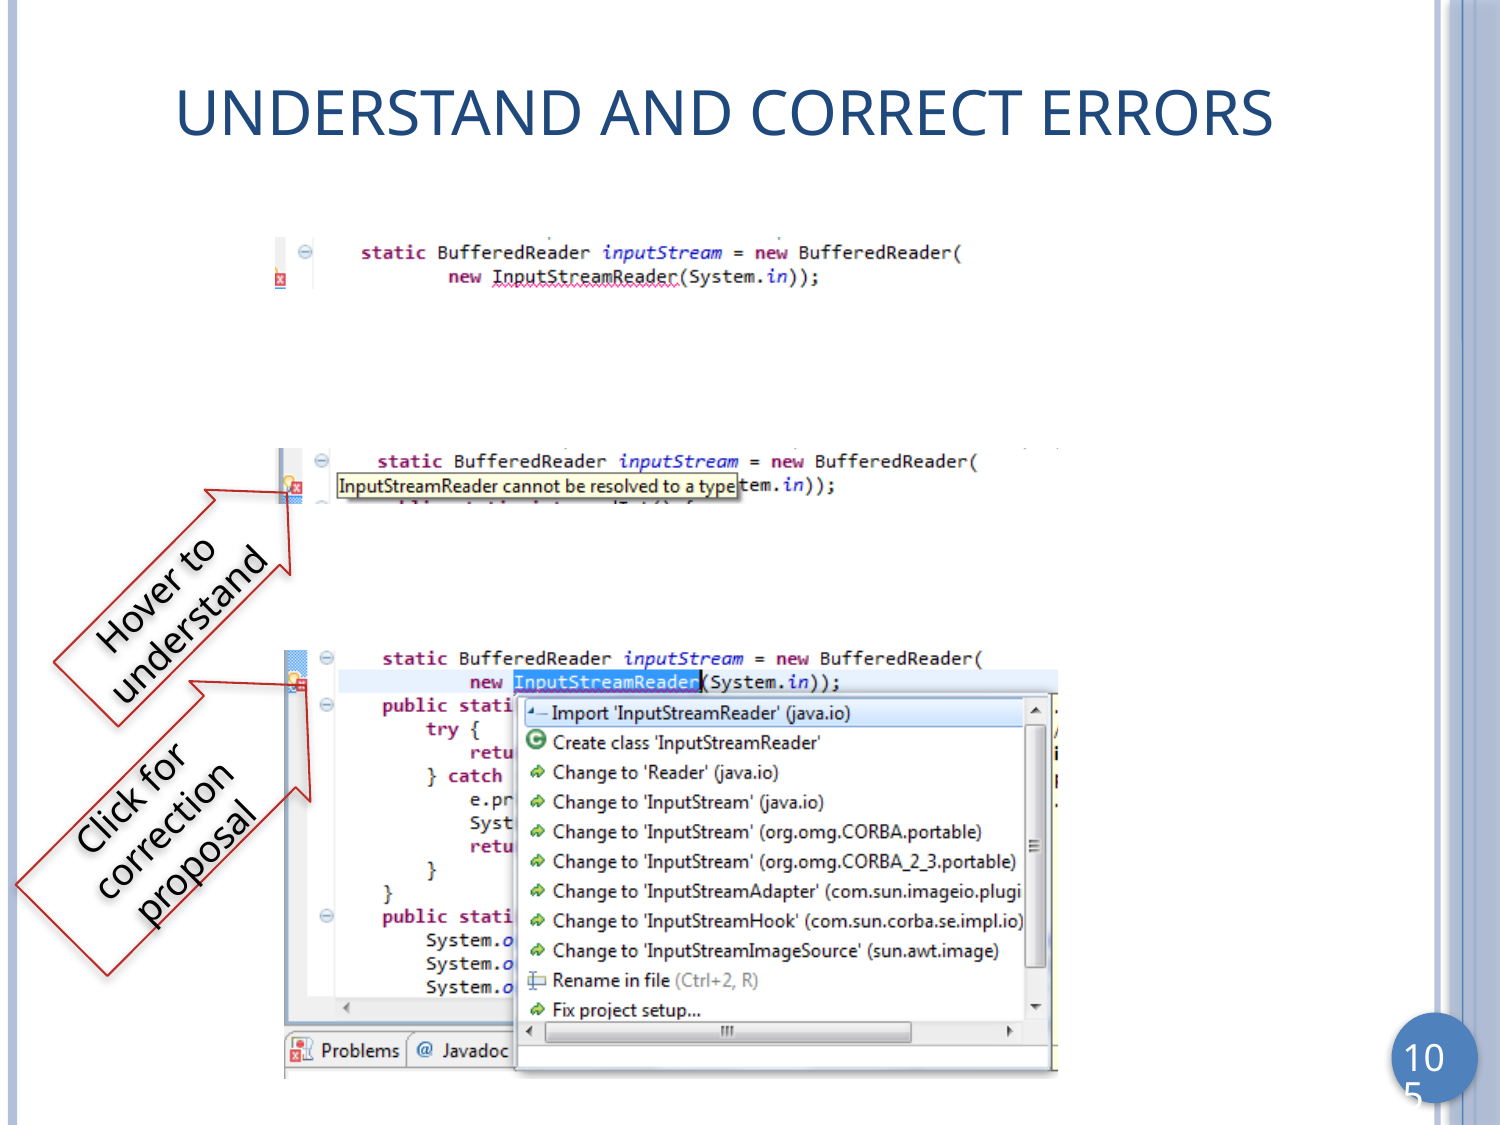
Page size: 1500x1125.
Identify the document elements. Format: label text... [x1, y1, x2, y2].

picture [274, 447, 1059, 505]
text_box Click for correction proposal [14, 680, 277, 977]
picture [283, 649, 1059, 1080]
title Understand and Correct Errors [75, 45, 1375, 175]
text_box Hover to understand [52, 488, 292, 728]
picture [274, 236, 1003, 290]
